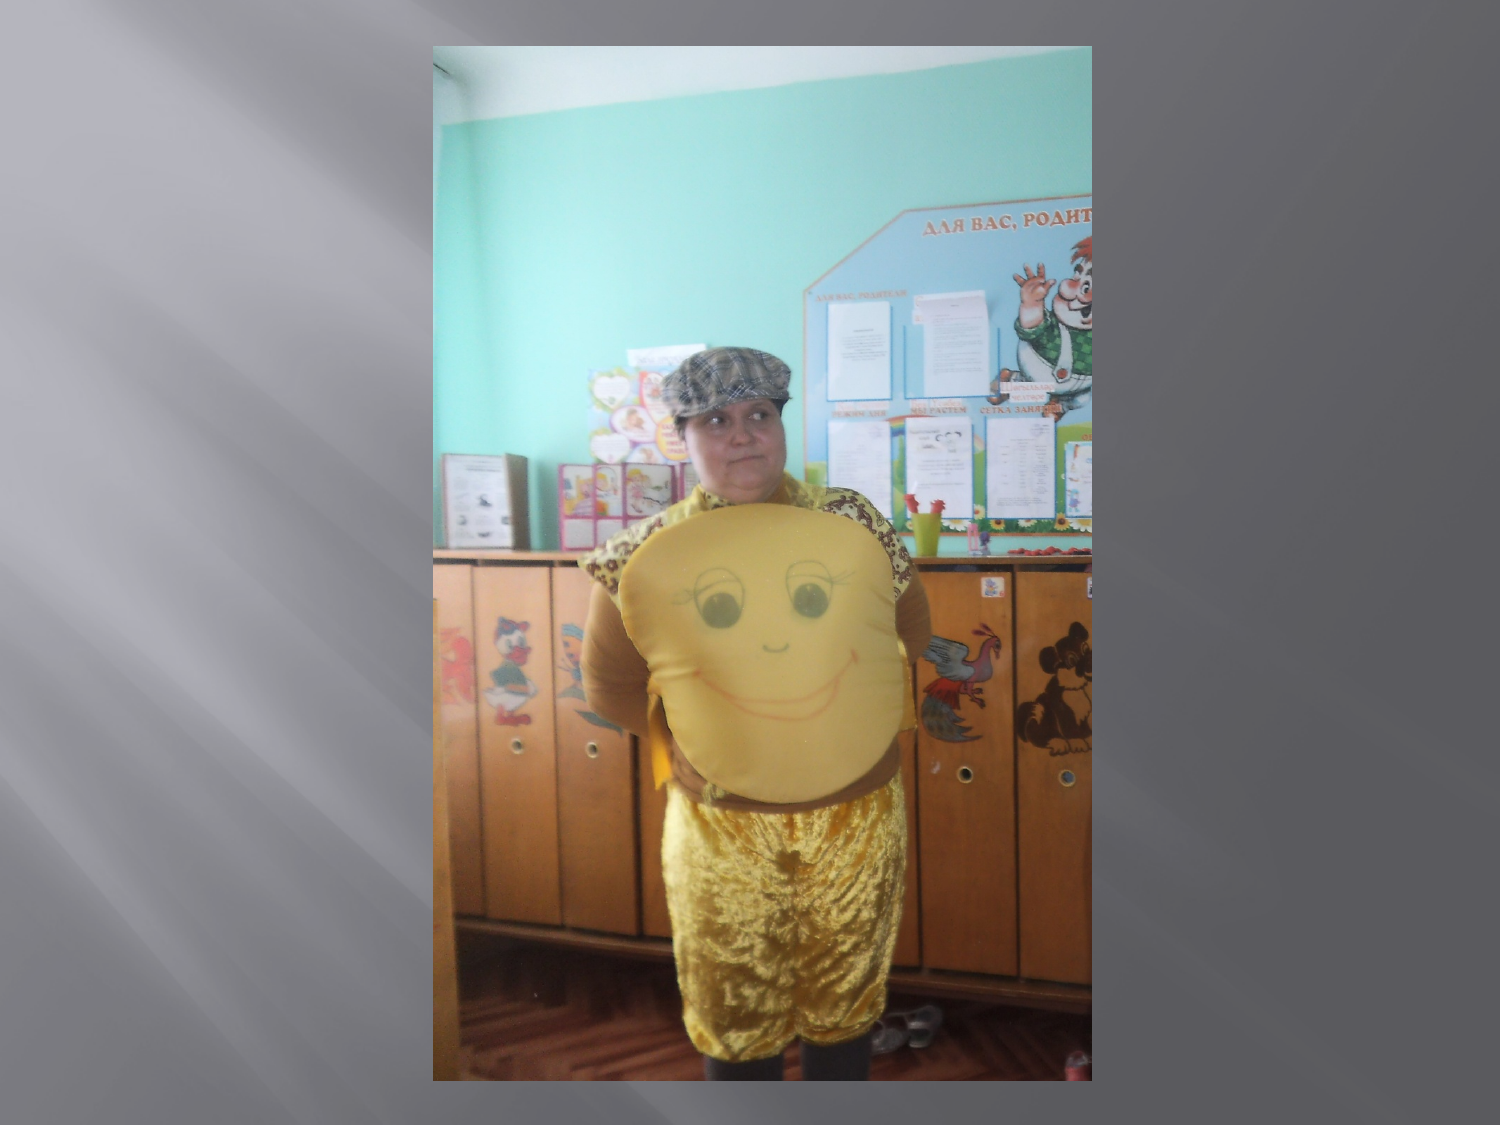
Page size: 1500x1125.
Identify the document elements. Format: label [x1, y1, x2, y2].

list [433, 46, 1092, 1081]
